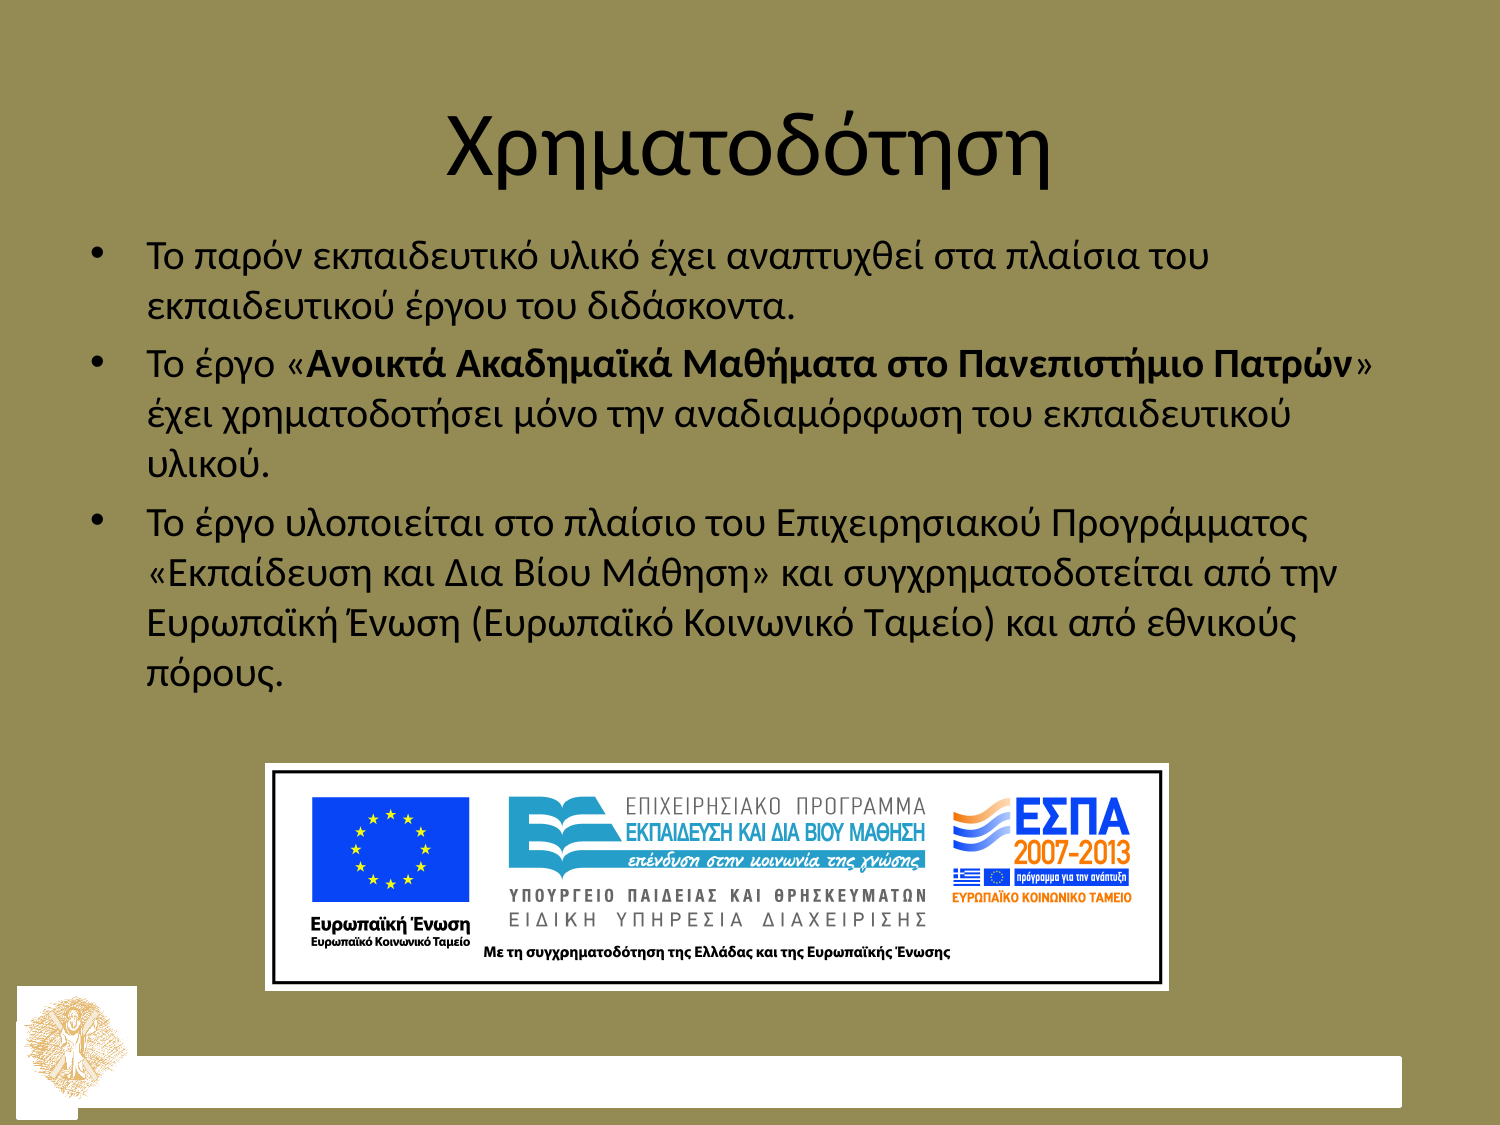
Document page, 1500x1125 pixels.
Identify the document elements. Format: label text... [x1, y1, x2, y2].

list Το παρόν εκπαιδευτικό υλικό έχει αναπτυχθεί στα πλαίσια του εκπαιδευτικού έργου του διδάσκοντα. Το έργο «Ανοικτά Ακαδημαϊκά Μαθήματα στο Πανεπιστήμιο Πατρών» έχει χρηματοδοτήσει μόνο την αναδιαμόρφωση του εκπαιδευτικού υλικού. Το έργο υλοποιείται στο πλαίσιο του Επιχειρησιακού Προγράμματος «Εκπαίδευση και Δια Βίου Μάθηση» και συγχρηματοδοτείται από την Ευρωπαϊκή Ένωση (Ευρωπαϊκό Κοινωνικό Ταμείο) και από εθνικούς πόρους. [75, 219, 1425, 963]
picture [17, 986, 137, 1103]
title Χρηματοδότηση [75, 45, 1425, 219]
text_box [140, 1056, 1402, 1108]
text_box [16, 1108, 78, 1120]
picture [265, 762, 1169, 991]
